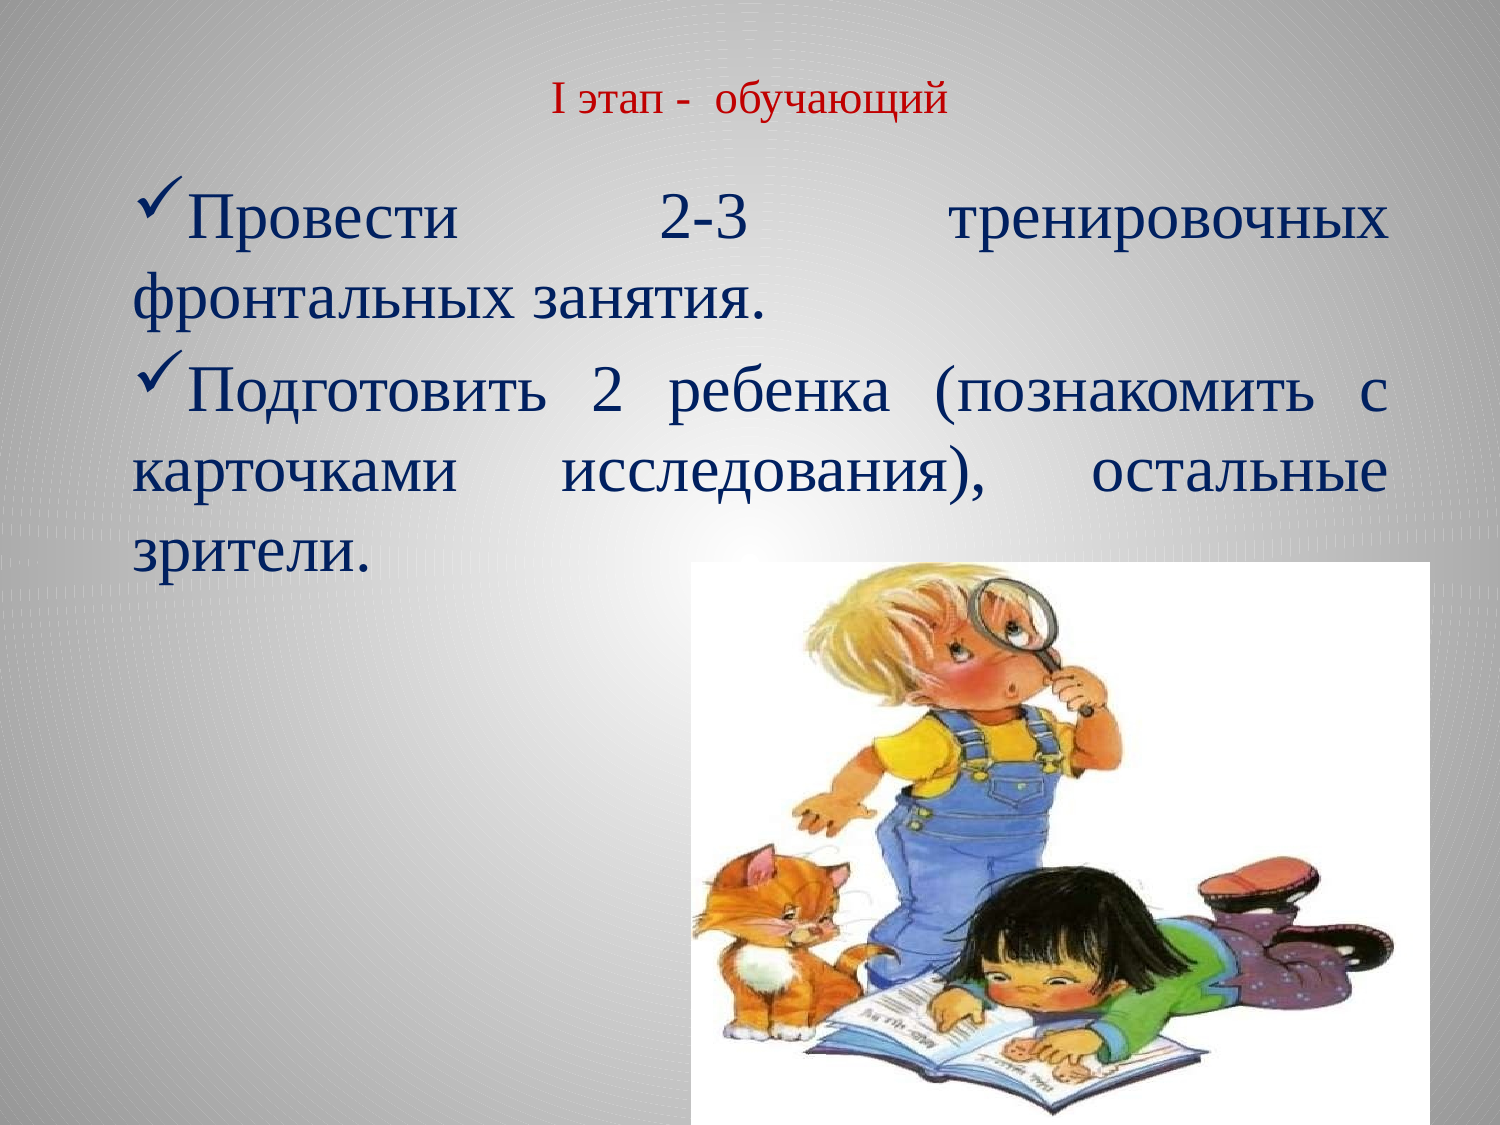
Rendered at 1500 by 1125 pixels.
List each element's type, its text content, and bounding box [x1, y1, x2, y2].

subtitle Провести 2-3 тренировочных фронтальных занятия. Подготовить 2 ребенка (познакомить с карточками исследования), остальные зрители. [117, 164, 1407, 610]
title I этап - обучающий [112, 58, 1388, 188]
picture [691, 562, 1430, 1125]
